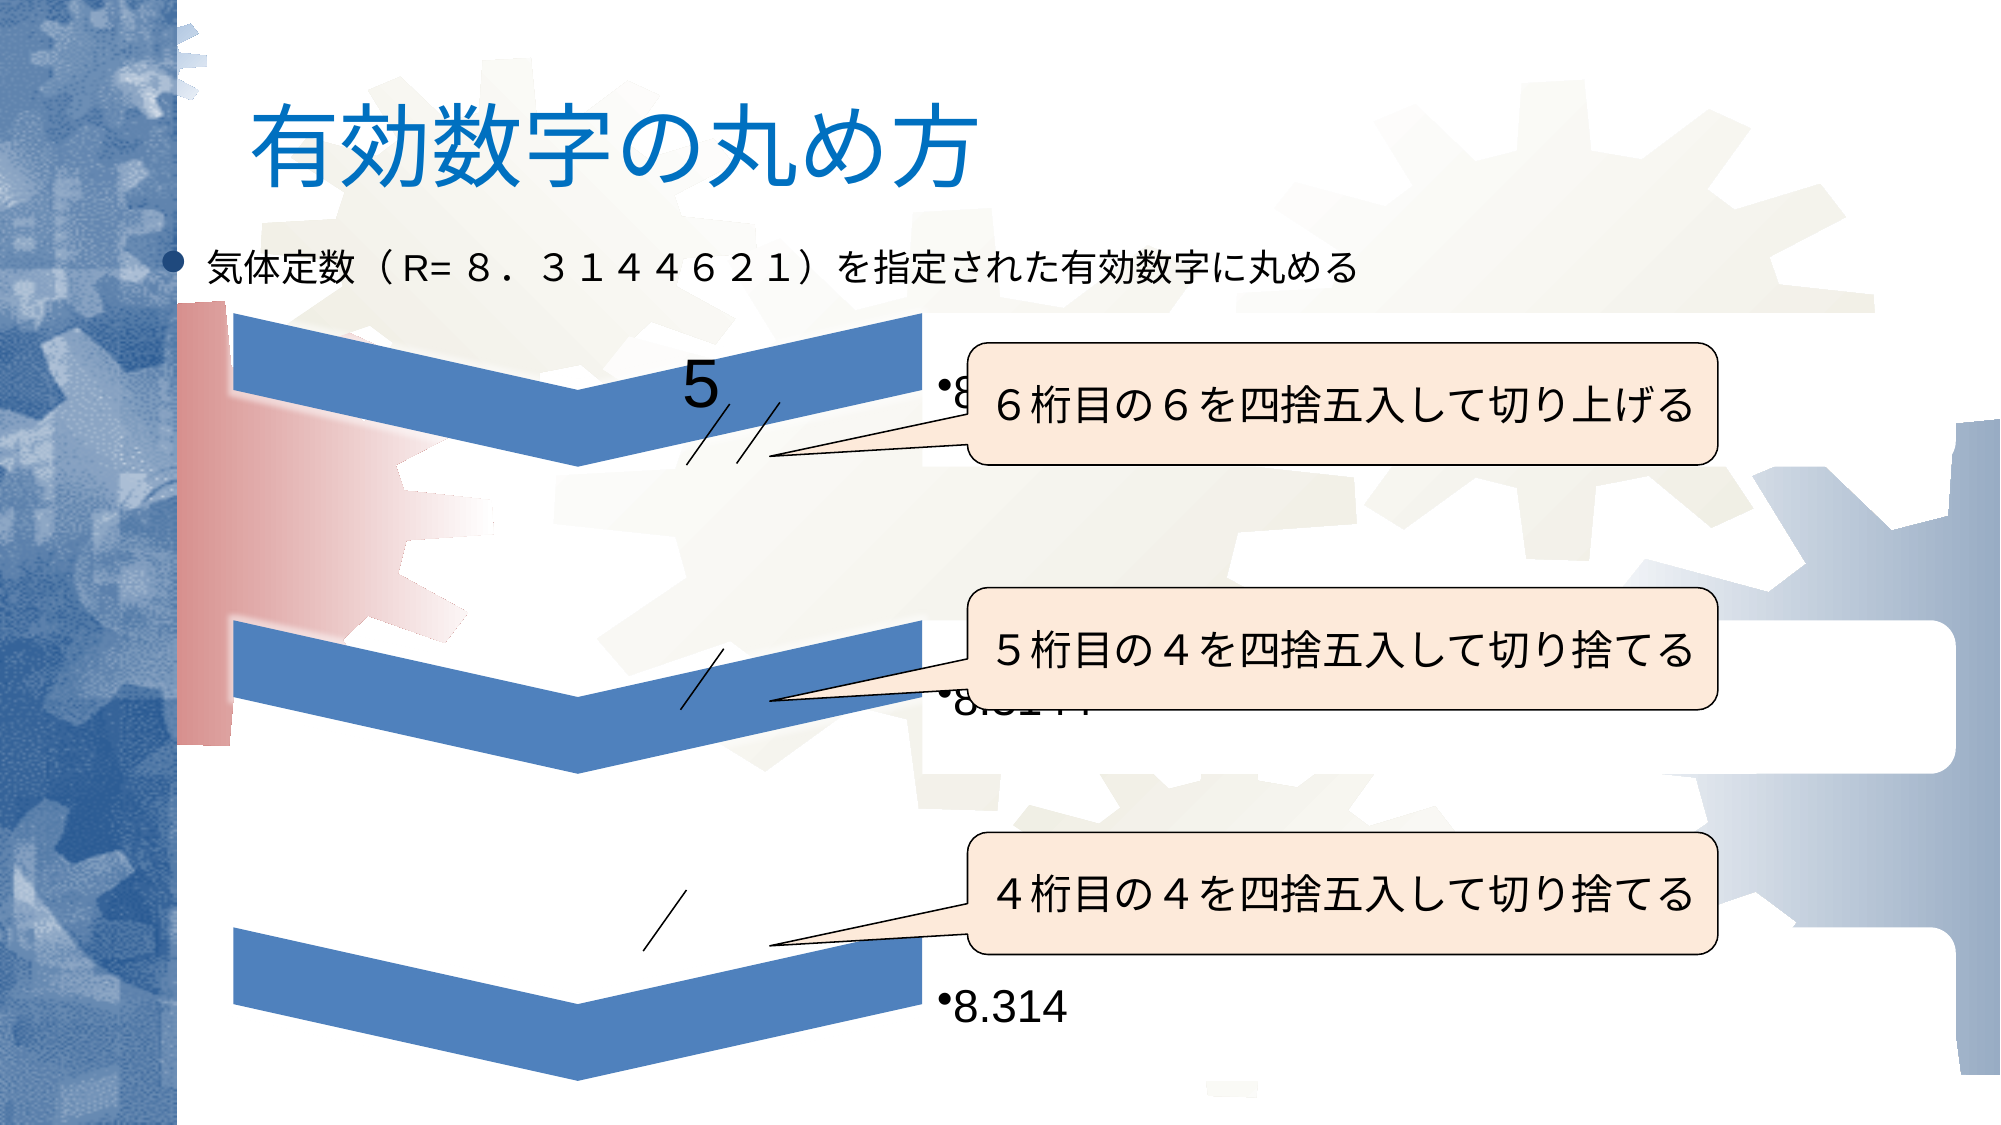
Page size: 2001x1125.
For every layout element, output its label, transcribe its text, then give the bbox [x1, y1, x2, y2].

title 有効数字の丸め方 [233, 49, 1934, 238]
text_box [739, 402, 781, 464]
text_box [642, 889, 687, 952]
text_box 気体定数（R=８．３１４４６２１）を指定された有効数字に丸める [144, 236, 1376, 297]
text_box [686, 403, 730, 466]
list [233, 312, 1956, 1082]
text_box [680, 648, 725, 710]
